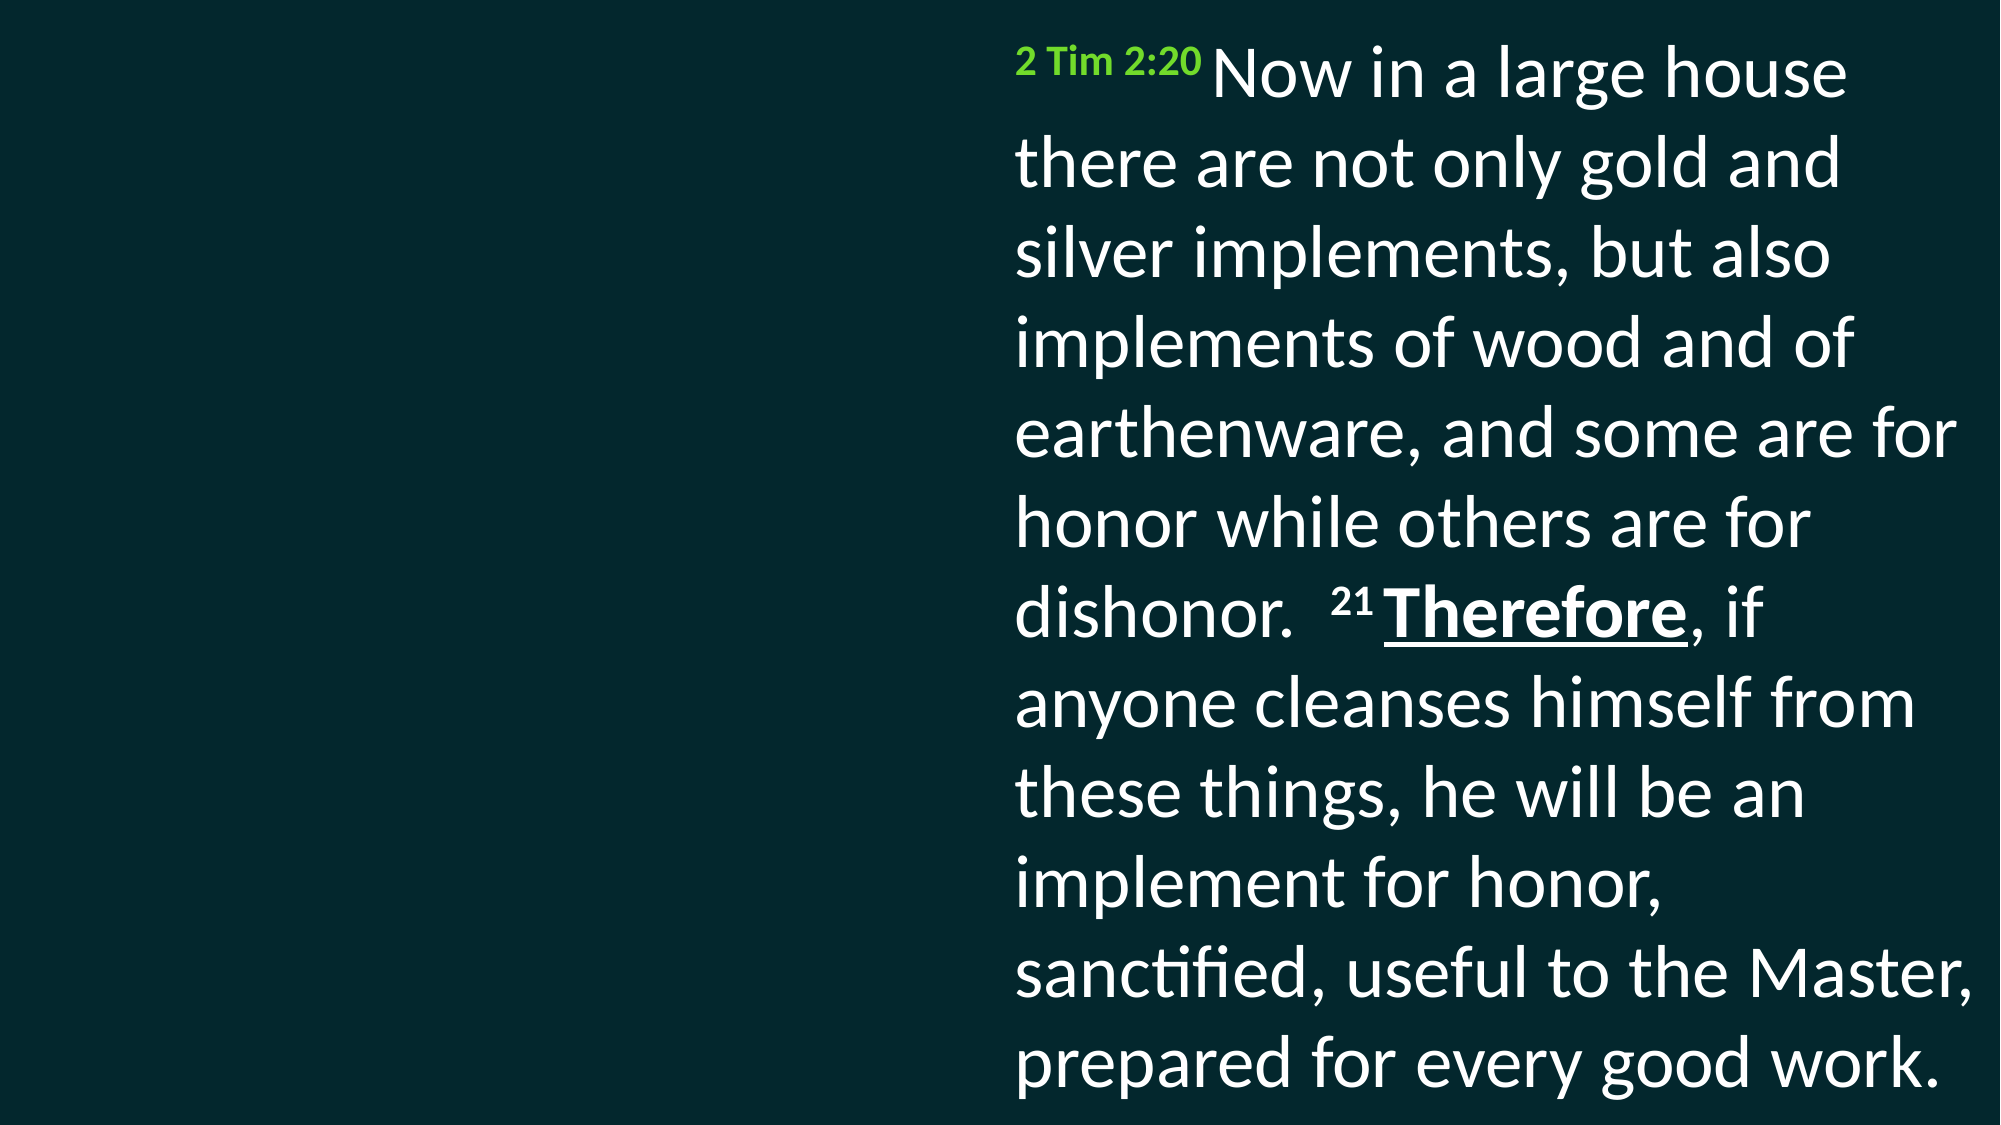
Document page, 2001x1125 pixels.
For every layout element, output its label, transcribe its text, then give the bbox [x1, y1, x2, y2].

text_box 2 Tim 2:20 Now in a large house there are not only gold and silver implements, but also implements of wood and of earthenware, and some are for honor while others are for dishonor. 21 Therefore, if anyone cleanses himself from these things, he will be an implement for honor, sanctified, useful to the Master, prepared for every good work. [999, 0, 2000, 1125]
